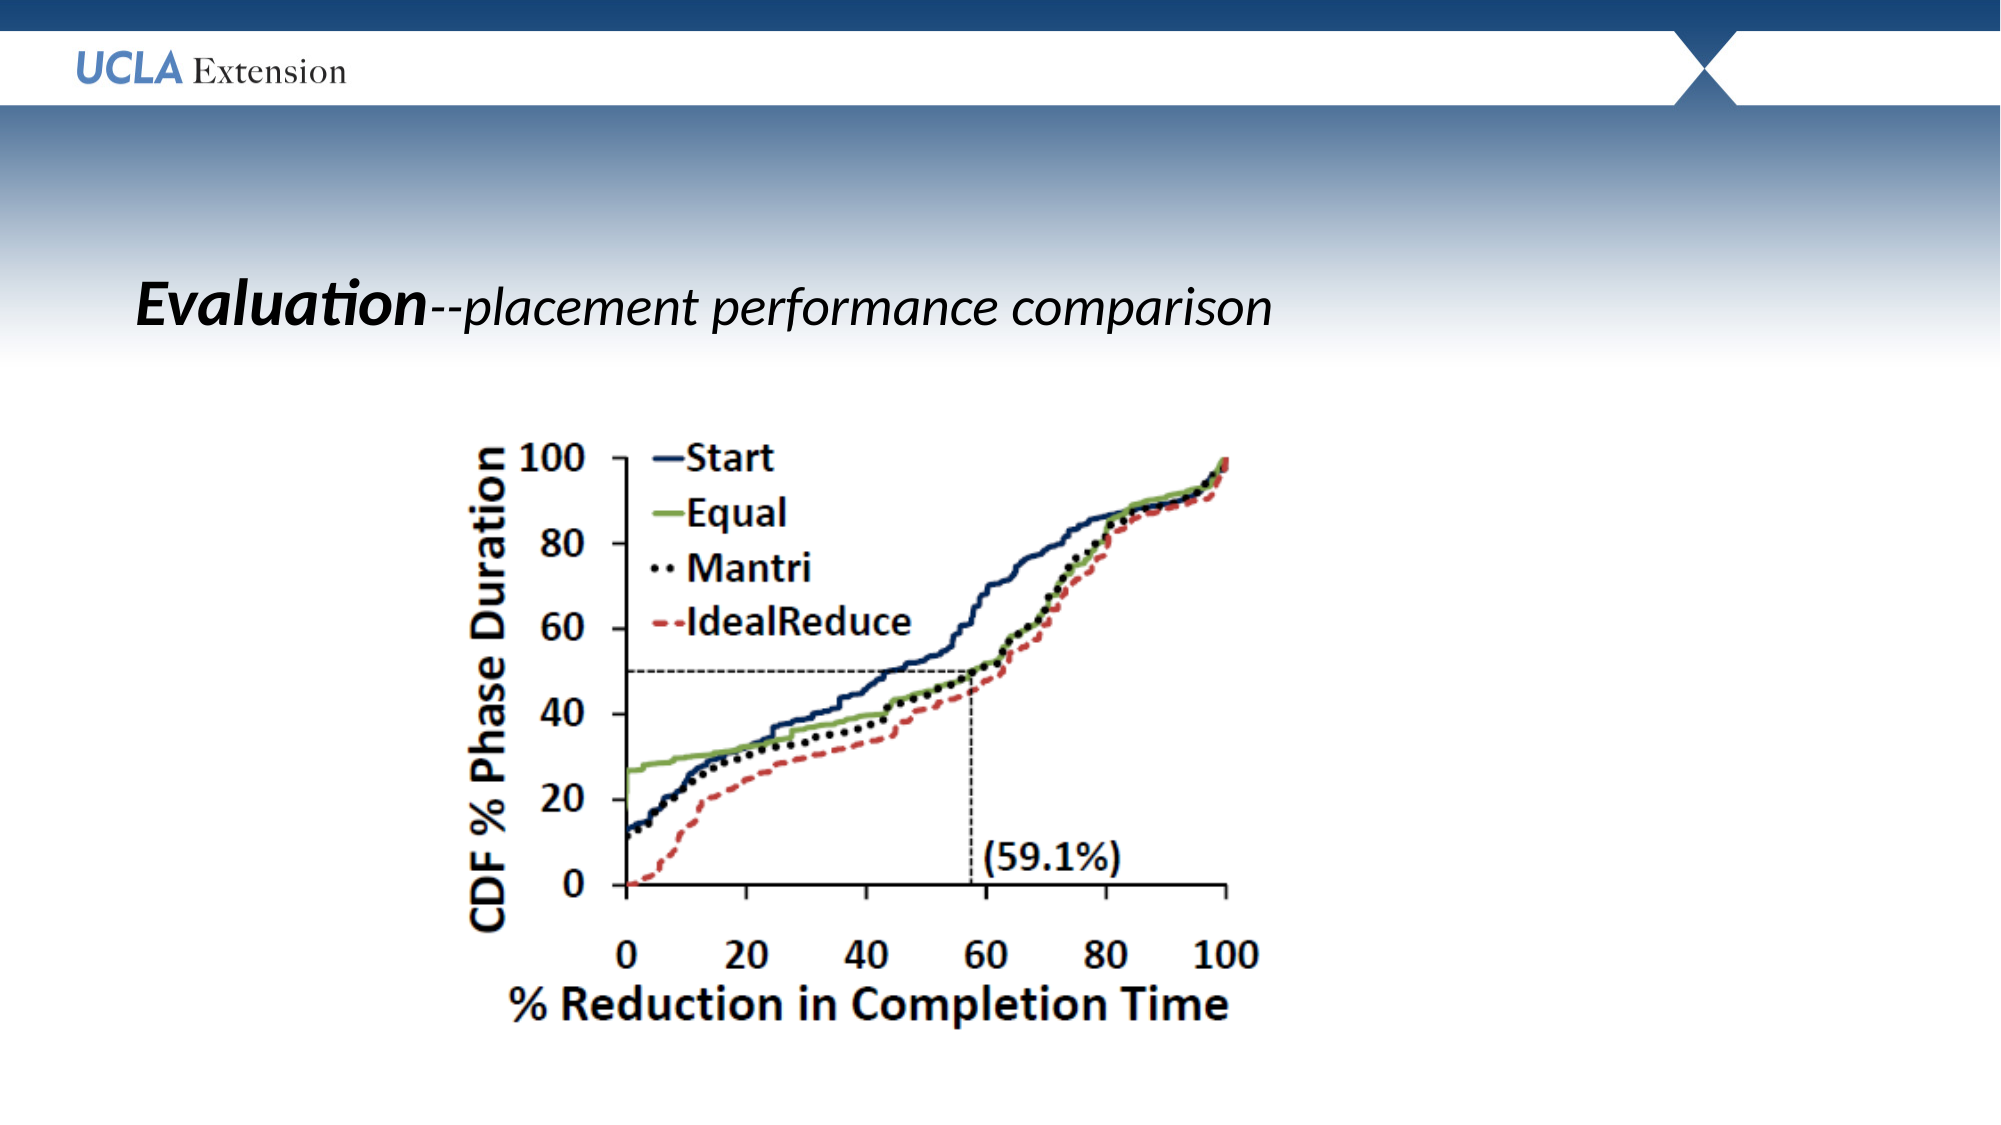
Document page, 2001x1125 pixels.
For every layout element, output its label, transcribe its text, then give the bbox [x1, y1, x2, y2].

picture [0, 0, 2001, 367]
picture [340, 404, 1386, 1052]
text_box Evaluation--placement performance comparison [120, 251, 1635, 347]
